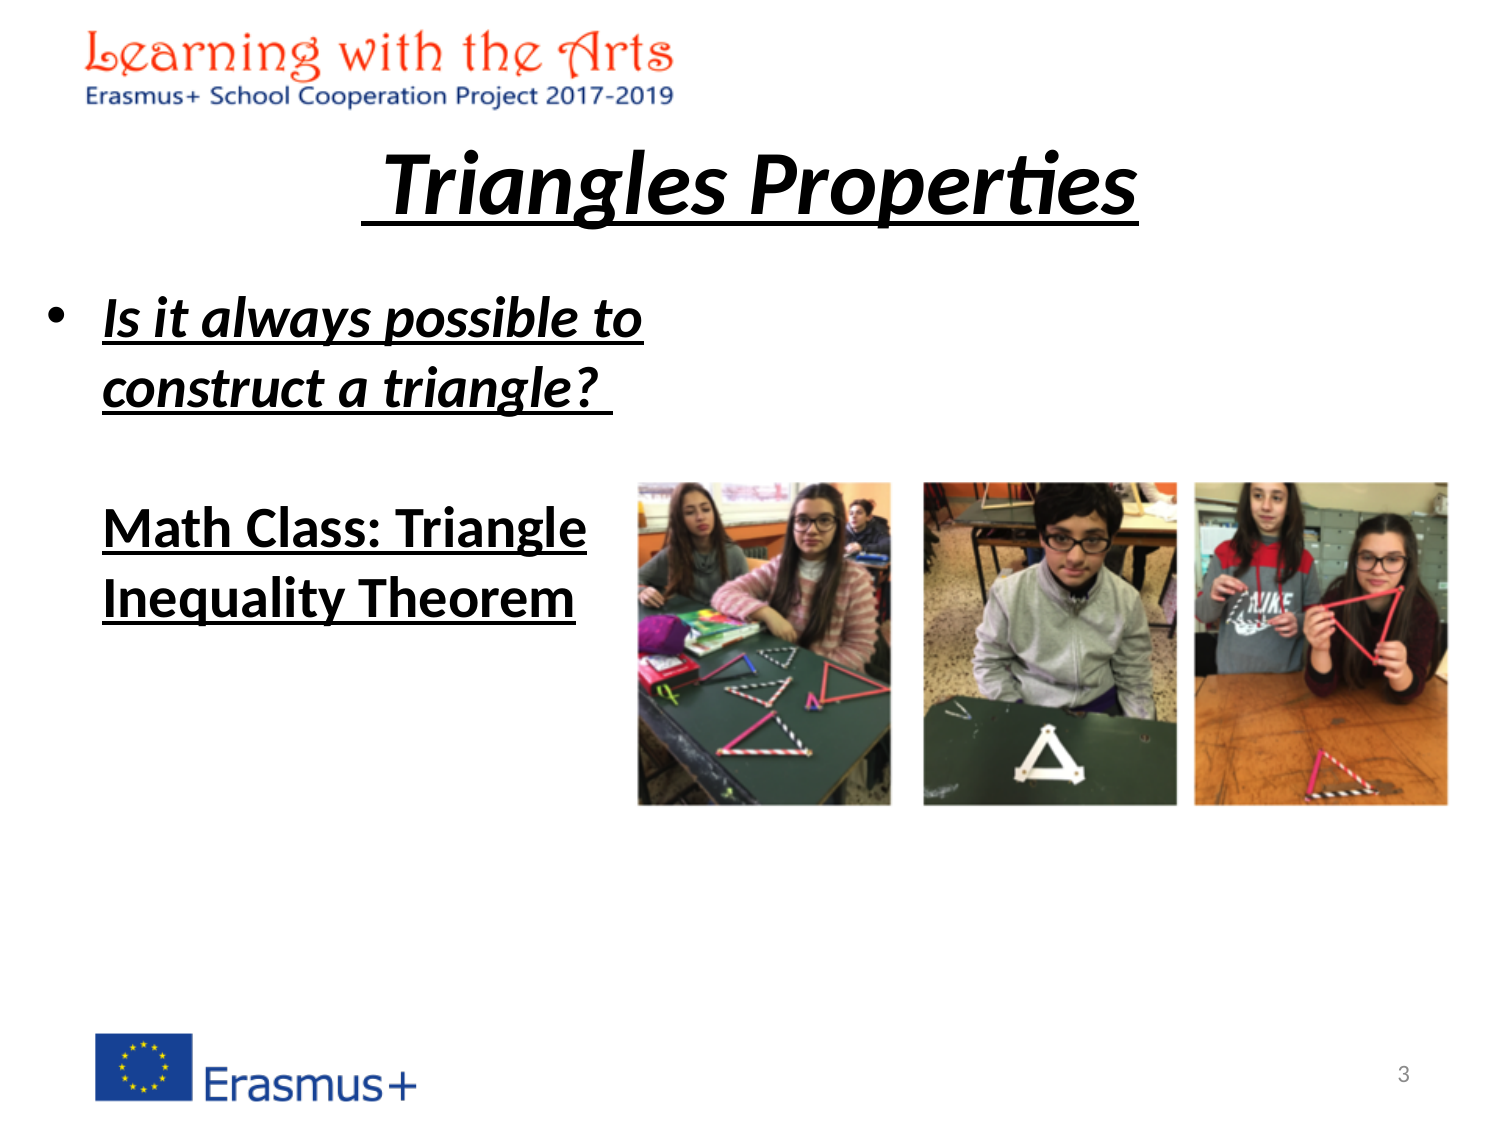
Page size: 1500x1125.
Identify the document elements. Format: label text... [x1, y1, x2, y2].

title Triangles Properties [75, 84, 1425, 272]
list Is it always possible to construct a triangle? Math Class: Triangle Inequality Theorem [30, 271, 694, 1015]
picture [75, 20, 683, 84]
picture [618, 456, 1457, 853]
slide_number 3 [1074, 1042, 1425, 1103]
picture [75, 1031, 432, 1103]
